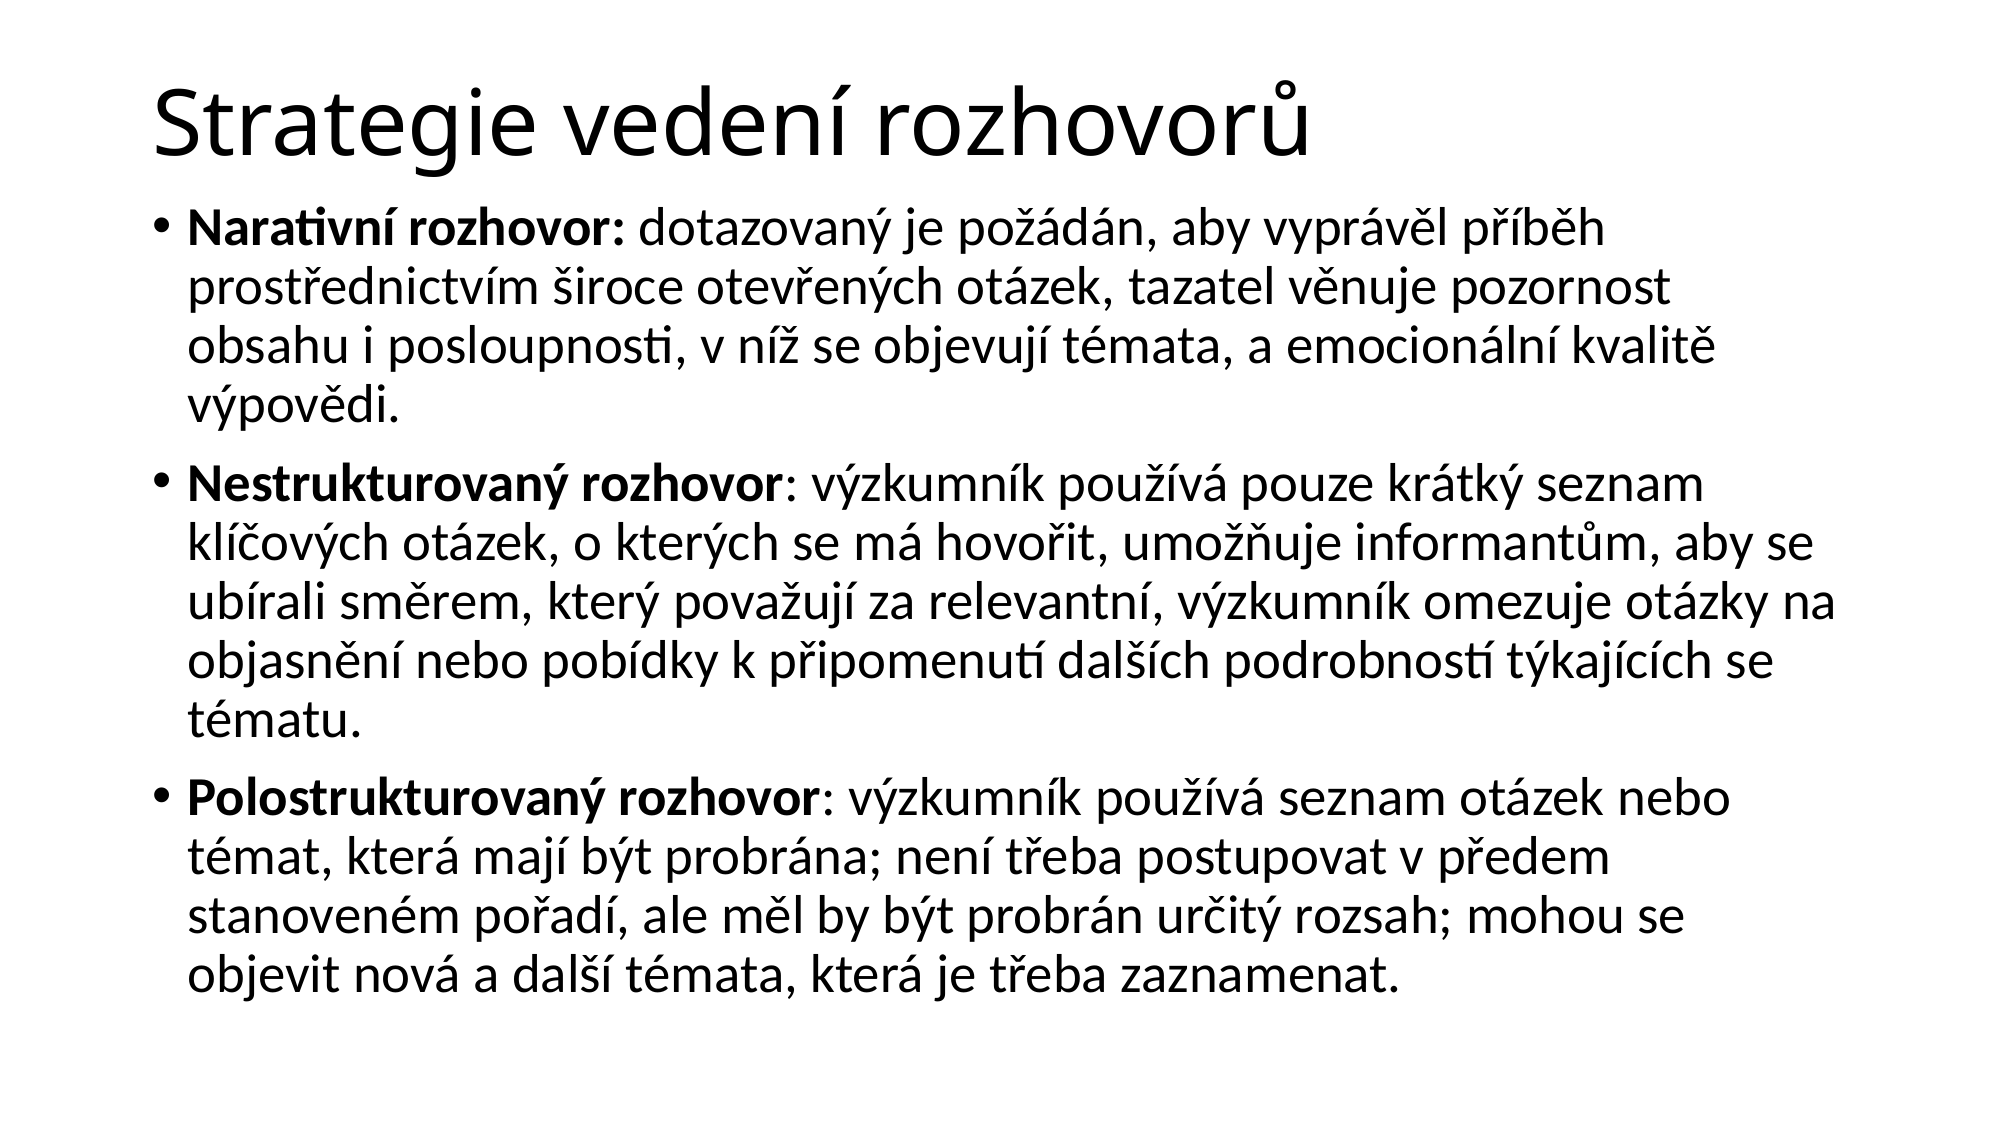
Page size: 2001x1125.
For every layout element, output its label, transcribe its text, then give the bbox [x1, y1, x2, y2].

title Strategie vedení rozhovorů [137, 59, 1863, 190]
list Narativní rozhovor: dotazovaný je požádán, aby vyprávěl příběh prostřednictvím široce otevřených otázek, tazatel věnuje pozornost obsahu i posloupnosti, v níž se objevují témata, a emocionální kvalitě výpovědi. Nestrukturovaný rozhovor: výzkumník používá pouze krátký seznam klíčových otázek, o kterých se má hovořit, umožňuje informantům, aby se ubírali směrem, který považují za relevantní, výzkumník omezuje otázky na objasnění nebo pobídky k připomenutí dalších podrobností týkajících se tématu. Polostrukturovaný rozhovor: výzkumník používá seznam otázek nebo témat, která mají být probrána; není třeba postupovat v předem stanoveném pořadí, ale měl by být probrán určitý rozsah; mohou se objevit nová a další témata, která je třeba zaznamenat. [137, 190, 1863, 1014]
